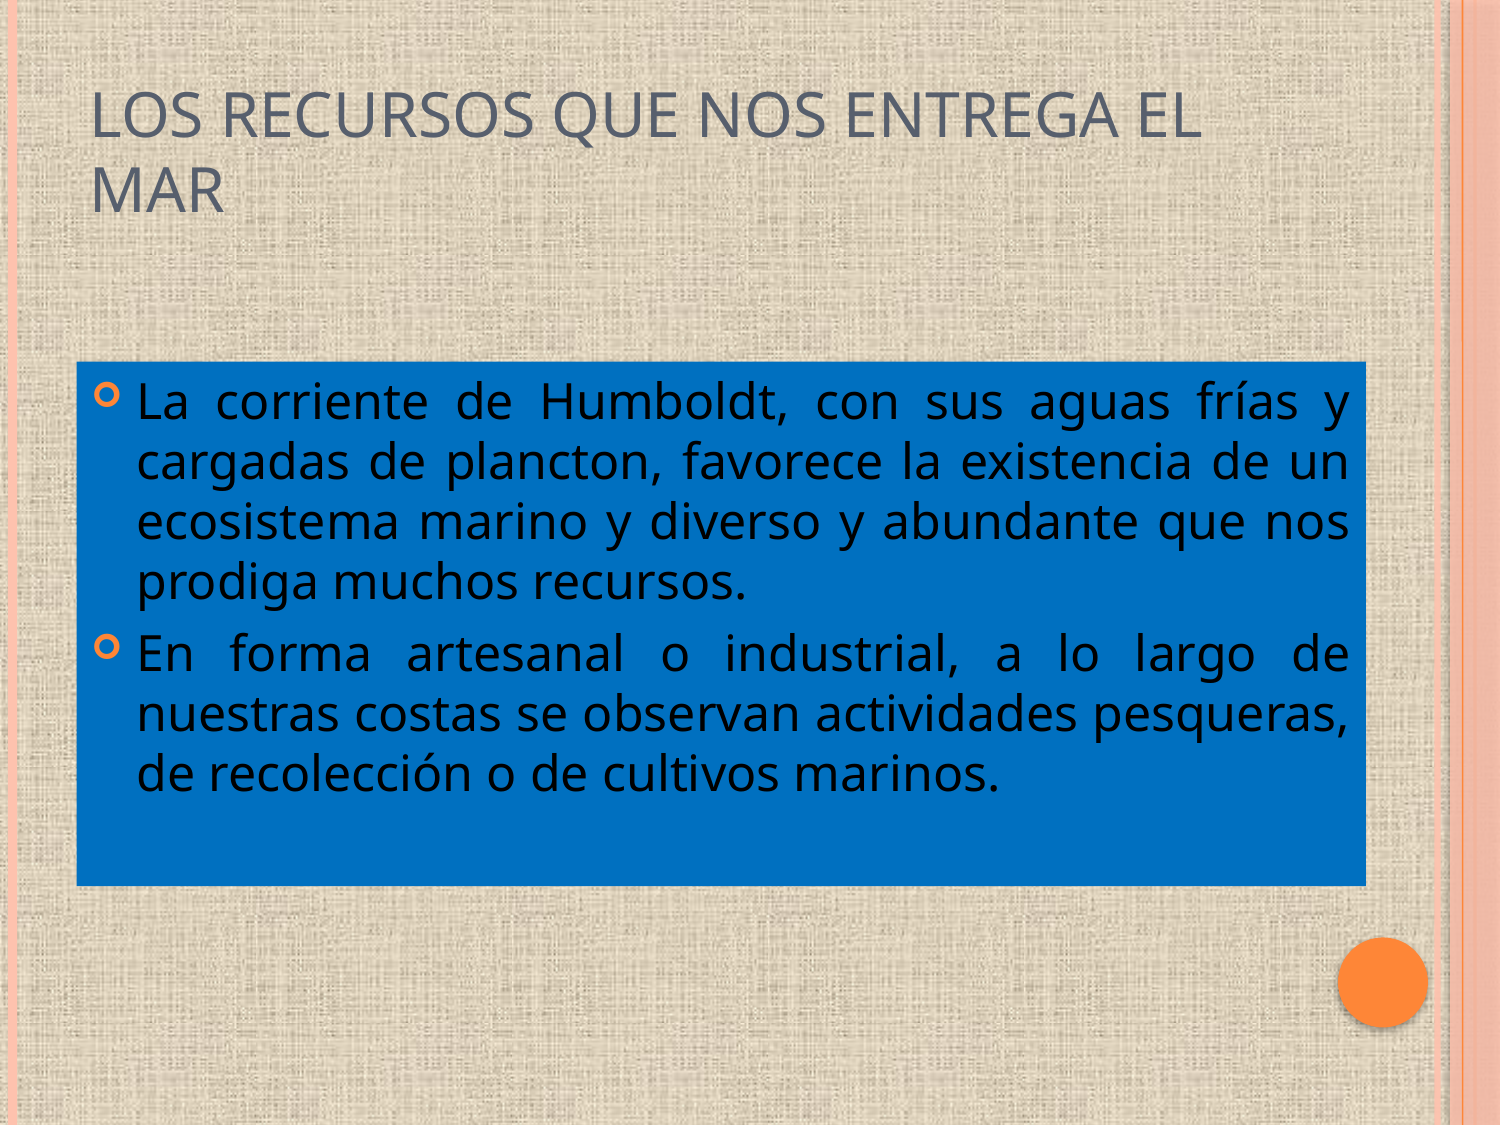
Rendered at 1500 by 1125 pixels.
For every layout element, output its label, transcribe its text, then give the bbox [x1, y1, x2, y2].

title Los recursos que nos entrega el mar [75, 45, 1300, 233]
picture [0, 0, 7, 1125]
picture [1441, 0, 1449, 1125]
list La corriente de Humboldt, con sus aguas frías y cargadas de plancton, favorece la existencia de un ecosistema marino y diverso y abundante que nos prodiga muchos recursos. En forma artesanal o industrial, a lo largo de nuestras costas se observan actividades pesqueras, de recolección o de cultivos marinos. [76, 361, 1366, 887]
picture [18, 0, 1434, 1125]
